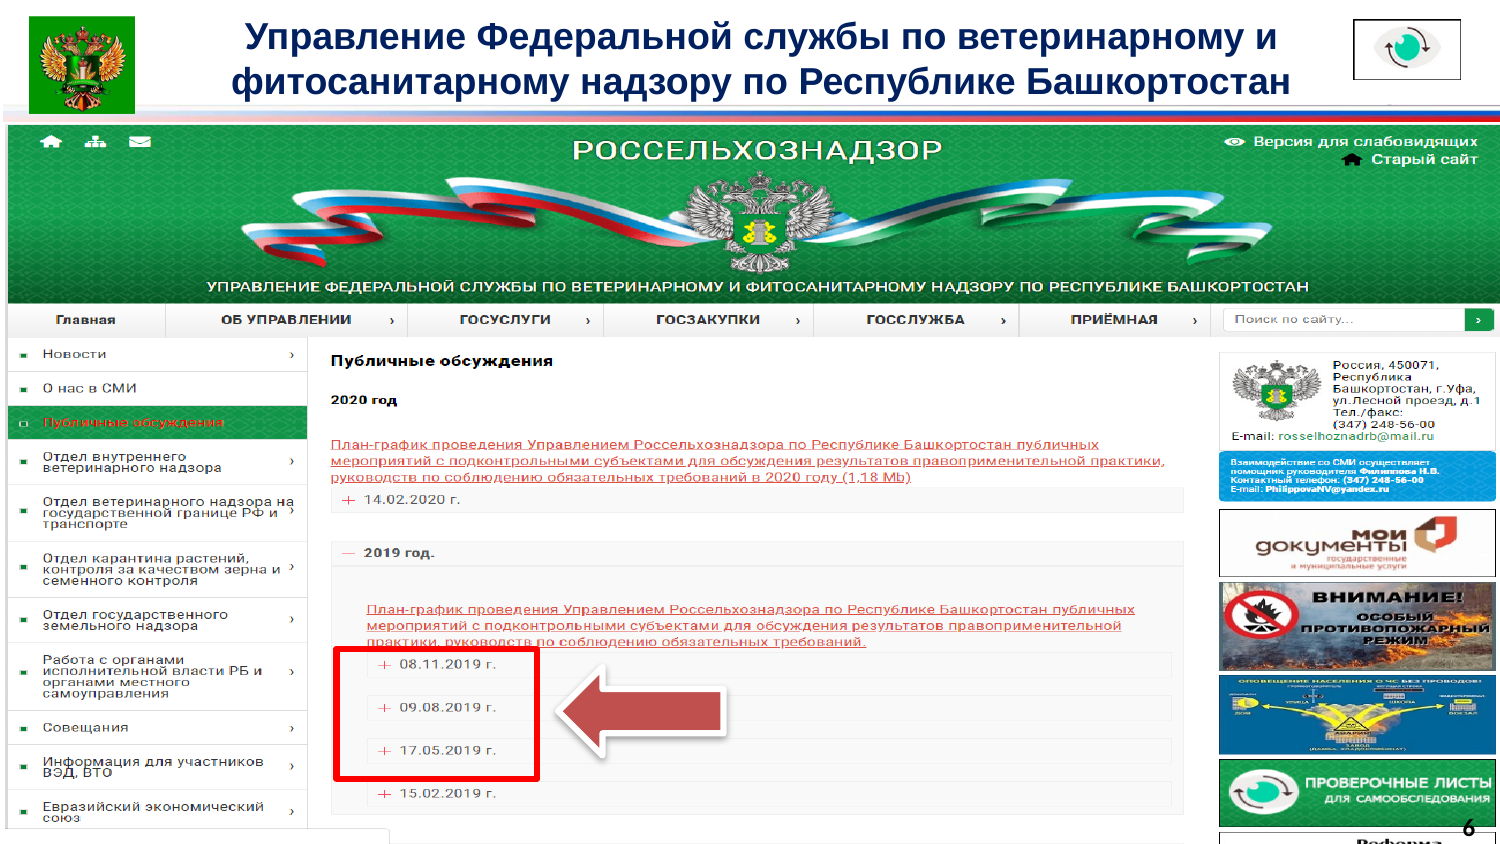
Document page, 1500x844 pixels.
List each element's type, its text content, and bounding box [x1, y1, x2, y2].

picture [1353, 19, 1461, 80]
text_box Управление Федеральной службы по ветеринарному и фитосанитарному надзору по Республике Башкортостан [93, 4, 1430, 102]
picture [2, 15, 1500, 844]
